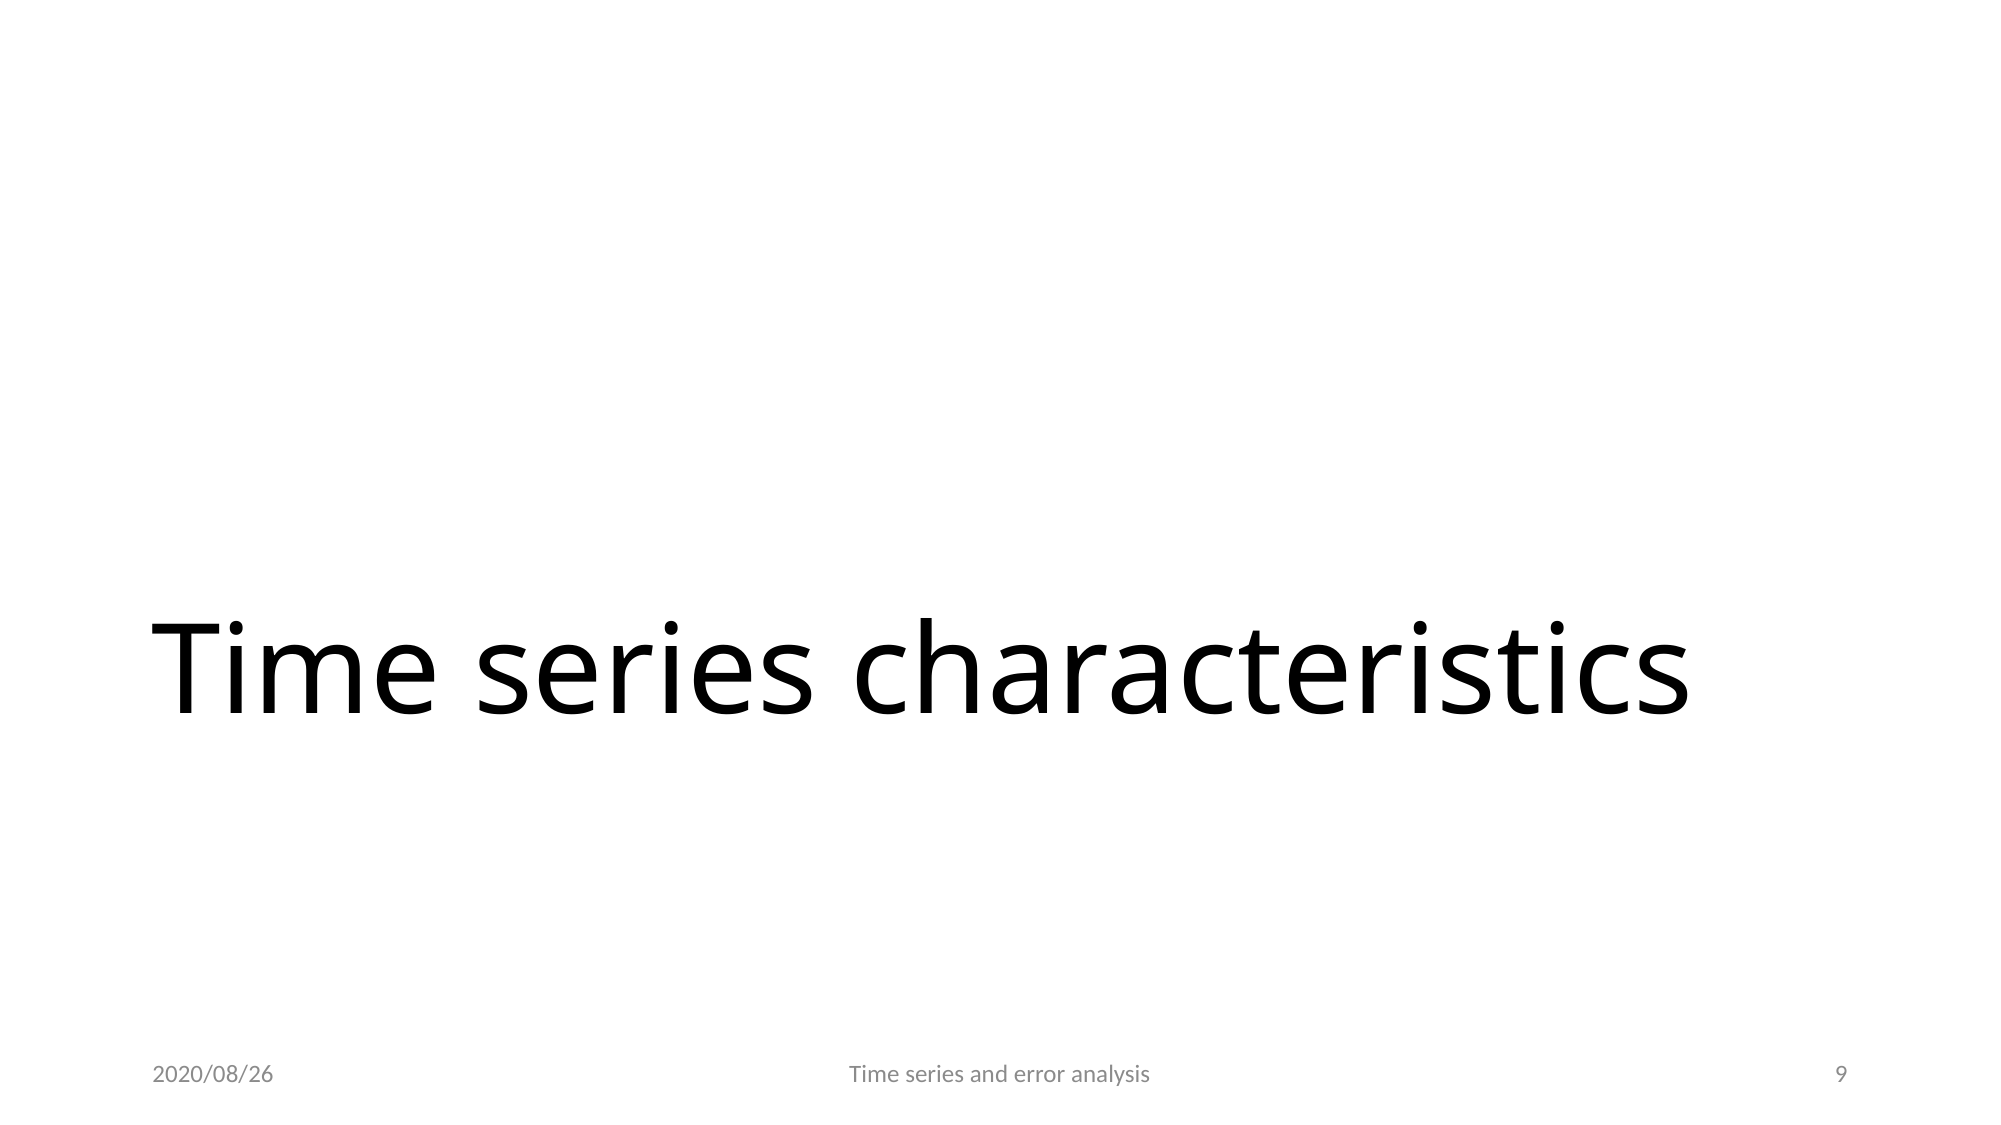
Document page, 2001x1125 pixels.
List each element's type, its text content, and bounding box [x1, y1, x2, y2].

slide_number 8 [1412, 1042, 1863, 1103]
title Time series characteristics [136, 280, 1862, 749]
footer Time series and error analysis [662, 1042, 1338, 1103]
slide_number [137, 1042, 588, 1103]
